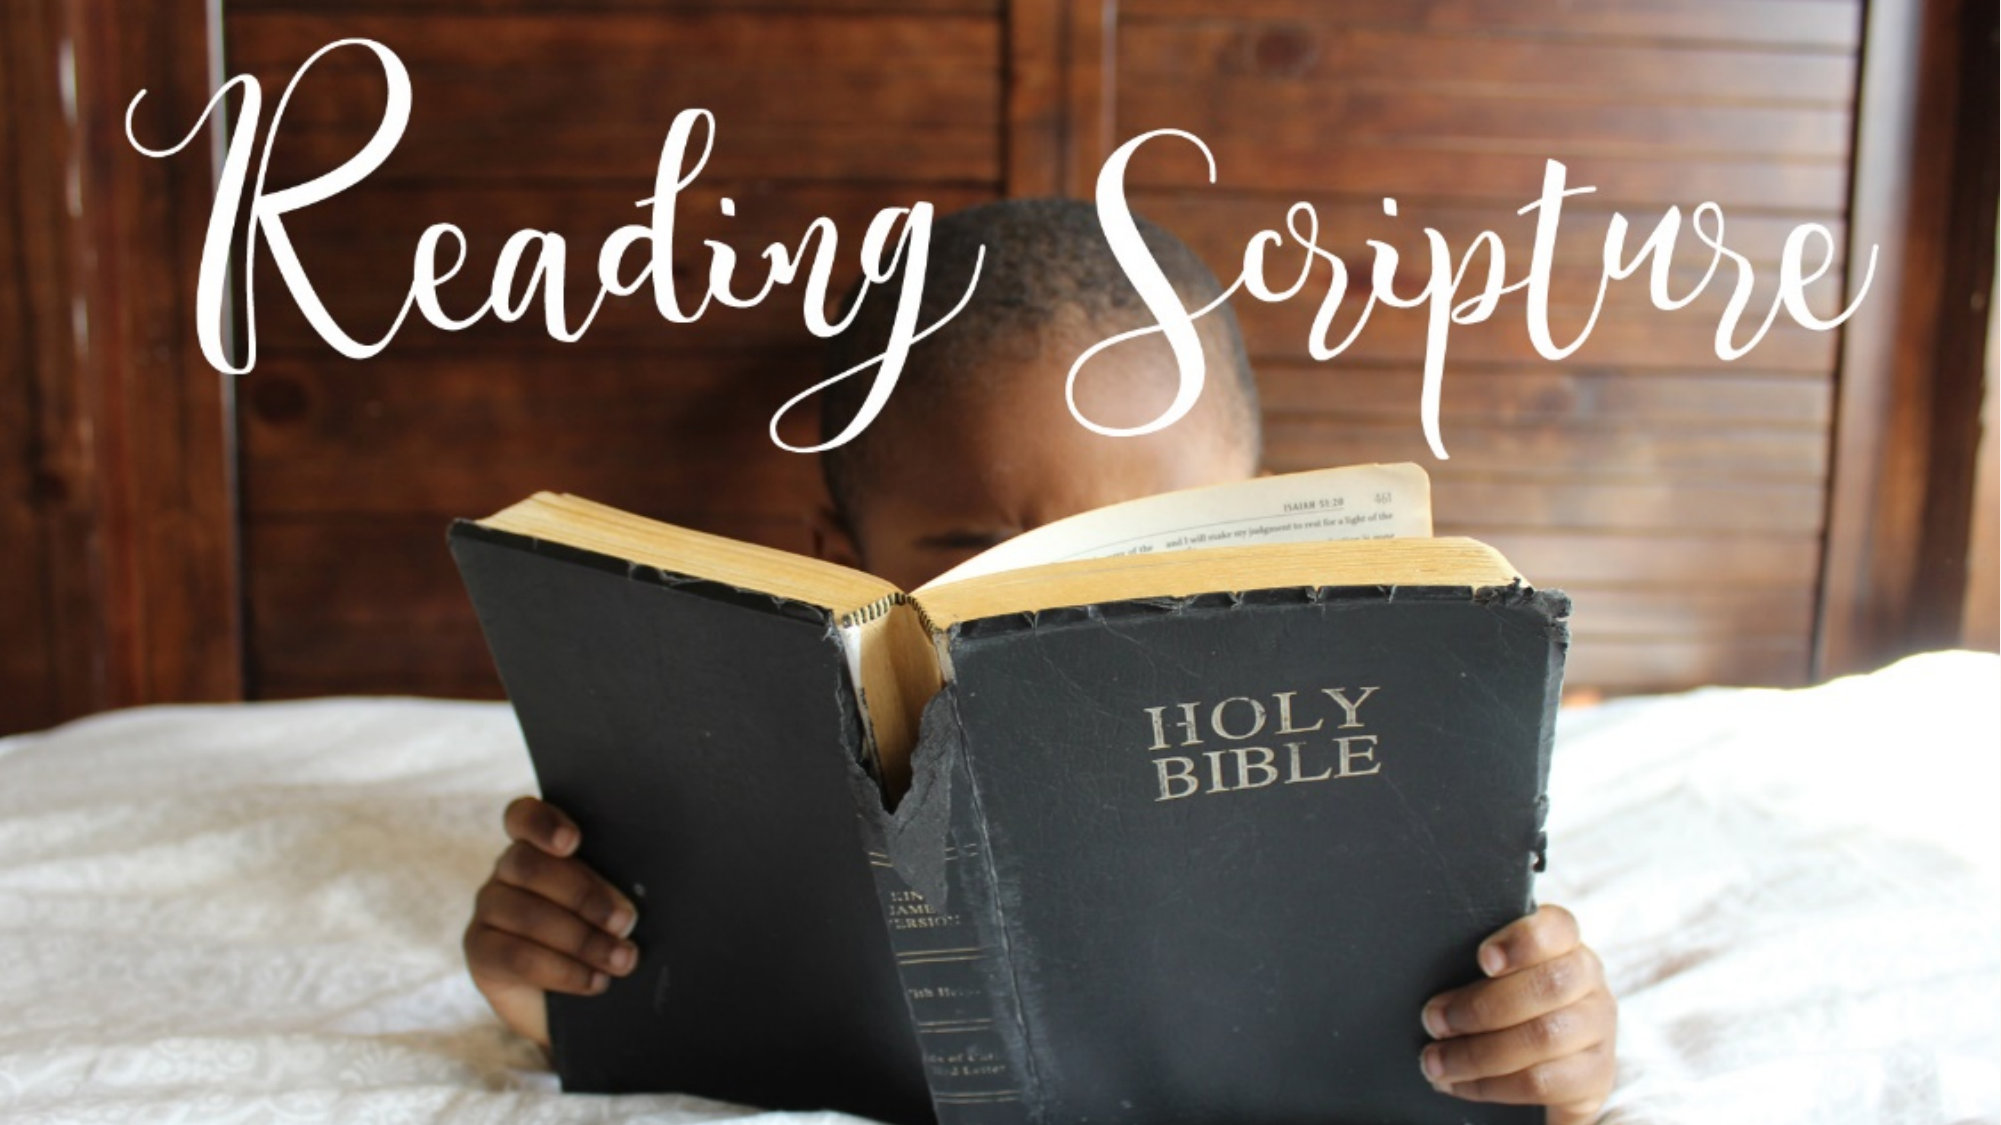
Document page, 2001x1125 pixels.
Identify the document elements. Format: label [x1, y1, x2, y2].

list [0, 0, 2000, 1125]
